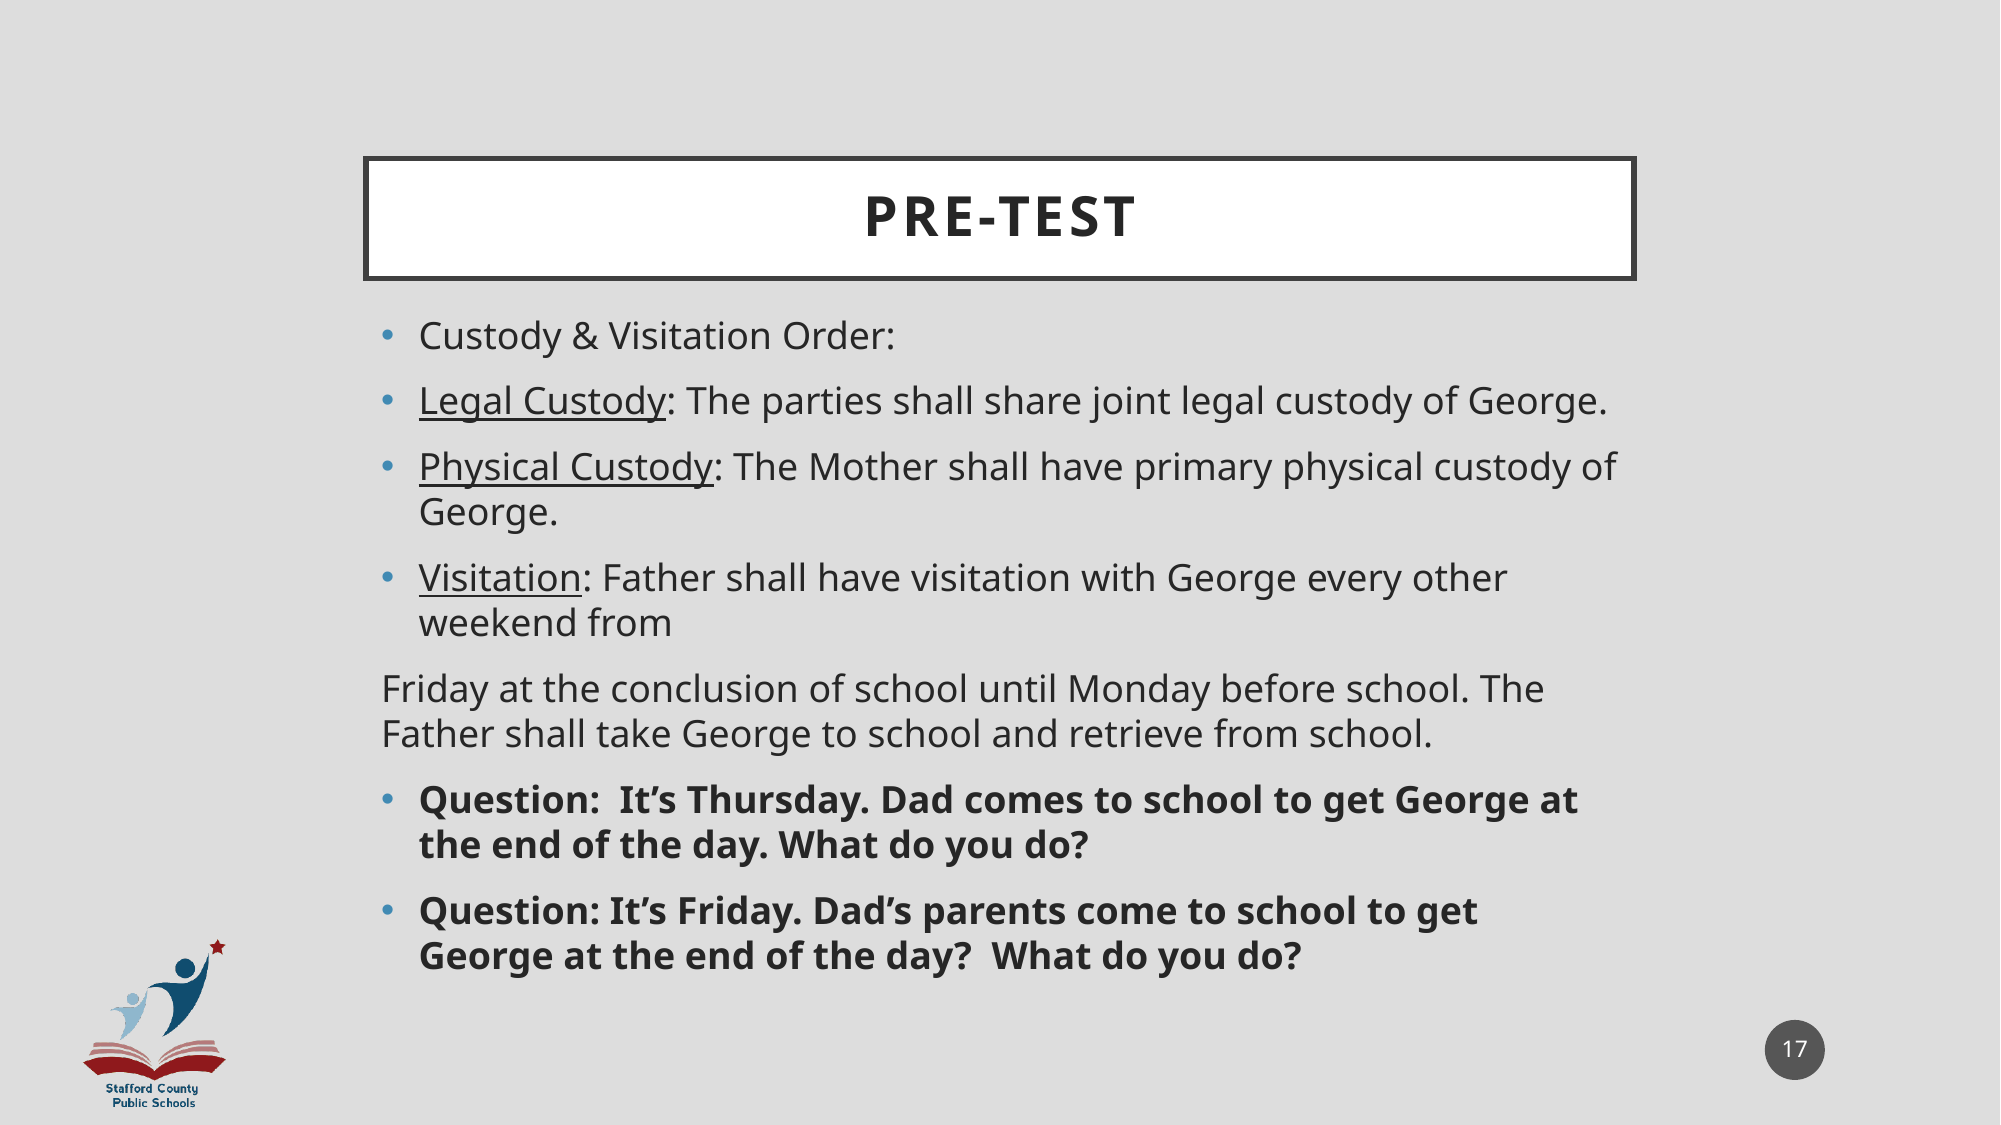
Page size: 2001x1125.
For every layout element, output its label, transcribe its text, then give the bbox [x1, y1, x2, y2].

list Custody & Visitation Order: Legal Custody: The parties shall share joint legal custody of George. Physical Custody: The Mother shall have primary physical custody of George. Visitation: Father shall have visitation with George every other weekend from Friday at the conclusion of school until Monday before school. The Father shall take George to school and retrieve from school. Question: It’s Thursday. Dad comes to school to get George at the end of the day. What do you do? Question: It’s Friday. Dad’s parents come to school to get George at the end of the day? What do you do? [366, 304, 1634, 990]
picture [54, 928, 254, 1112]
slide_number 17 [1764, 1019, 1825, 1080]
title Pre-Test [363, 156, 1637, 281]
